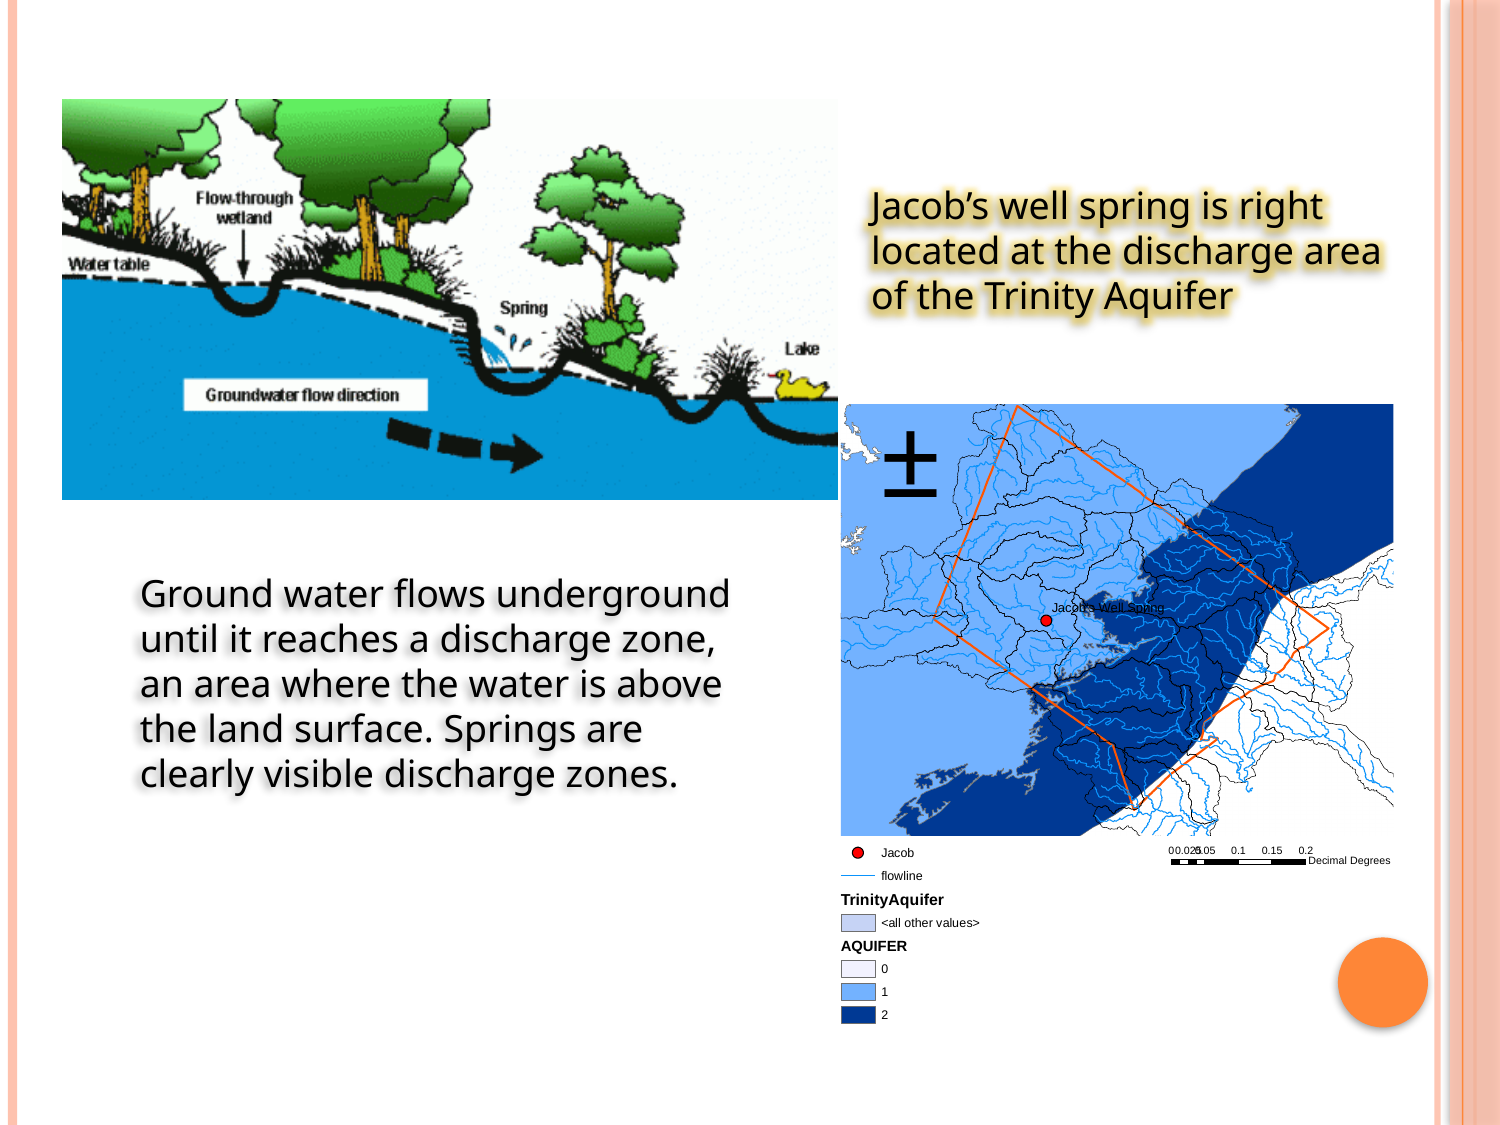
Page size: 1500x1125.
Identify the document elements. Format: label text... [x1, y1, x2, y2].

text_box Jacob’s well spring is right located at the discharge area of the Trinity Aquifer [856, 174, 1419, 325]
picture [61, 99, 1446, 1040]
picture [438, 434, 481, 457]
picture [387, 419, 430, 449]
picture [491, 436, 542, 472]
text_box Ground water flows underground until it reaches a discharge zone, an area where the water is above the land surface. Springs are clearly visible discharge zones. [125, 562, 750, 803]
picture [183, 378, 428, 411]
